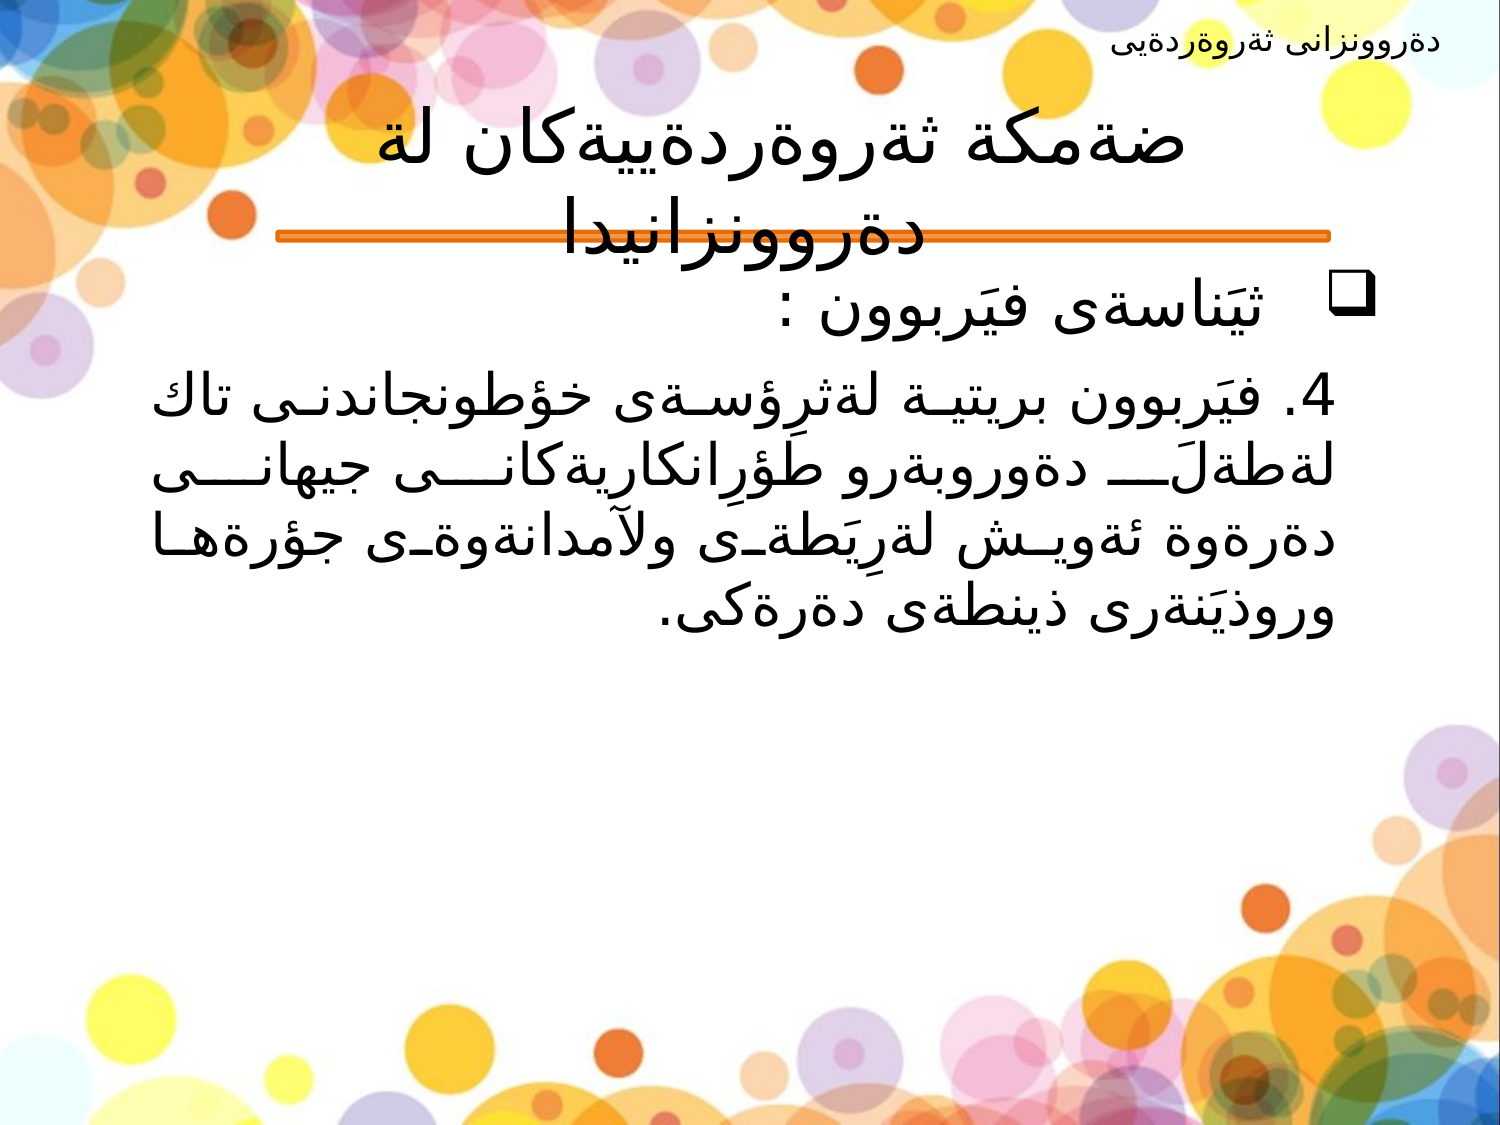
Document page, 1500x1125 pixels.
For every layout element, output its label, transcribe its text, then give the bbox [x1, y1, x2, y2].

text_box [1253, 229, 1331, 243]
title ضةمكة ثةروةردةييةكان لة دةروونزانيدا [312, 113, 1253, 244]
picture [0, 0, 1500, 1125]
text_box ثيَناسةى فيَربوون : [135, 255, 1353, 349]
text_box 4. فيَربوون بريتية لةثرِؤسةى خؤطونجاندنى تاك لةطةلَ دةوروبةرو طؤرِانكاريةكانى جيهانى دةرةوة ئةويش لةرِيَطةى ولآمدانةوةى جؤرةها وروذيَنةرى ذينطةى دةرةكى. [135, 349, 1353, 445]
subtitle دةروونزانى ثةروةردةيى [1080, 0, 1471, 79]
text_box [275, 229, 312, 243]
